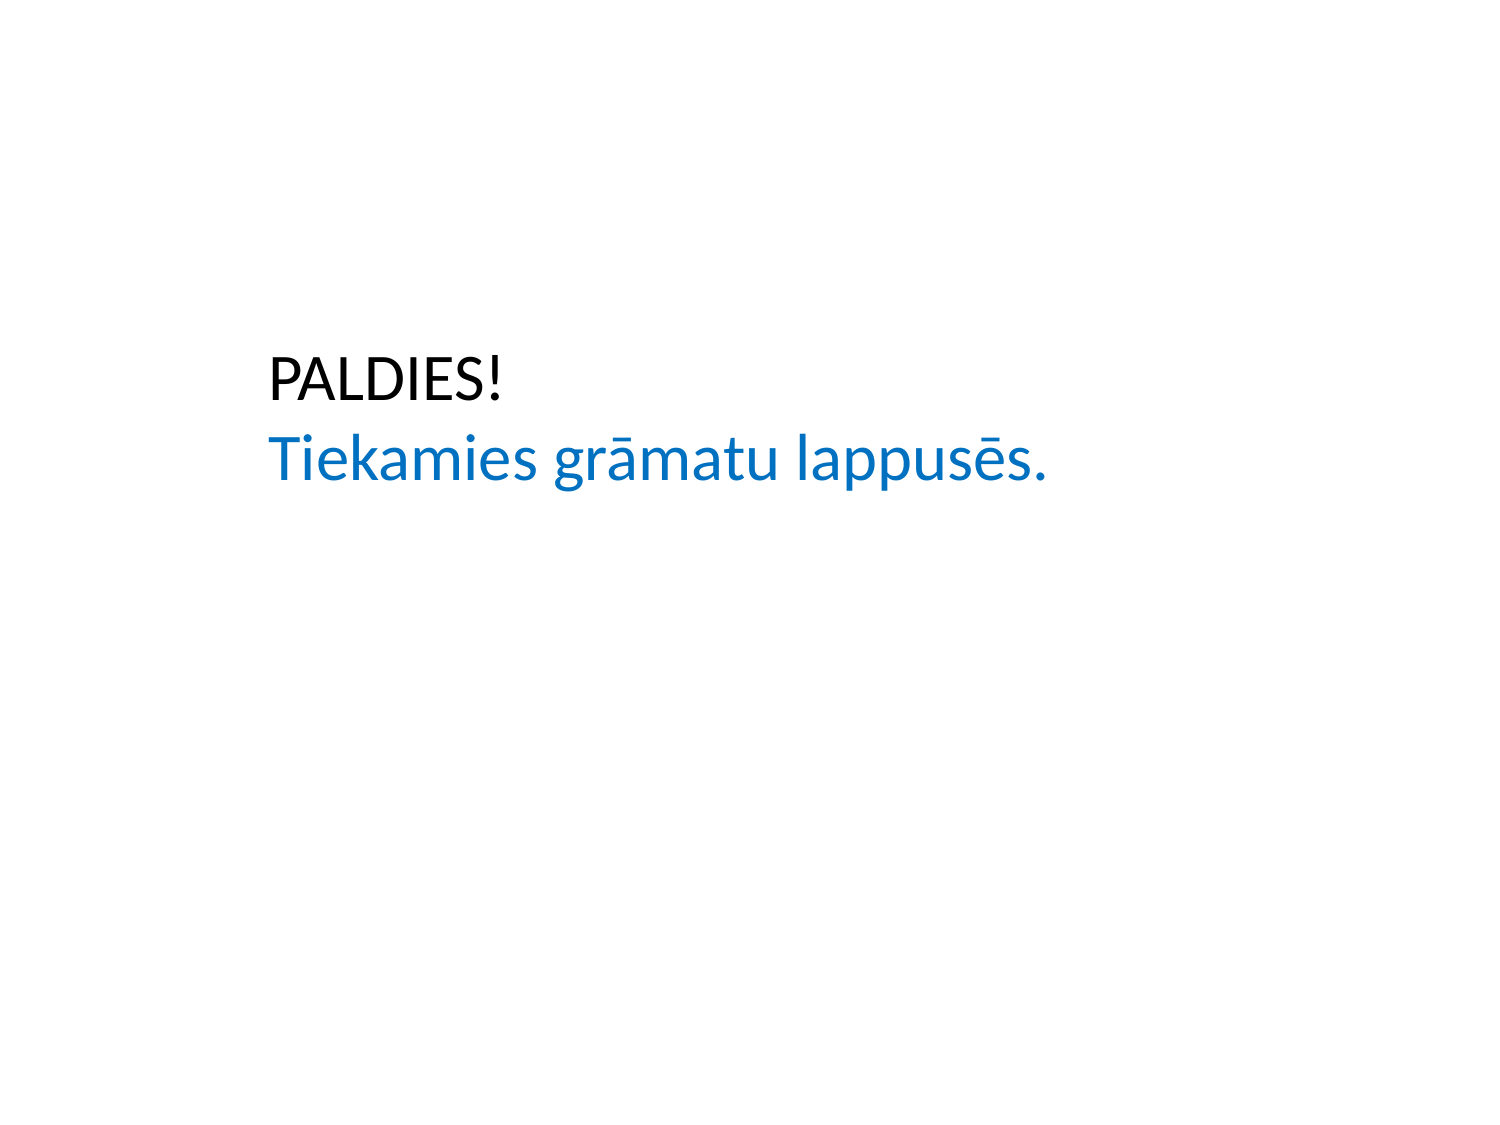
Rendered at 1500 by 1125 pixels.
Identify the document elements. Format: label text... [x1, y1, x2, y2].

text_box PALDIES! Tiekamies grāmatu lappusēs. [253, 326, 1125, 501]
